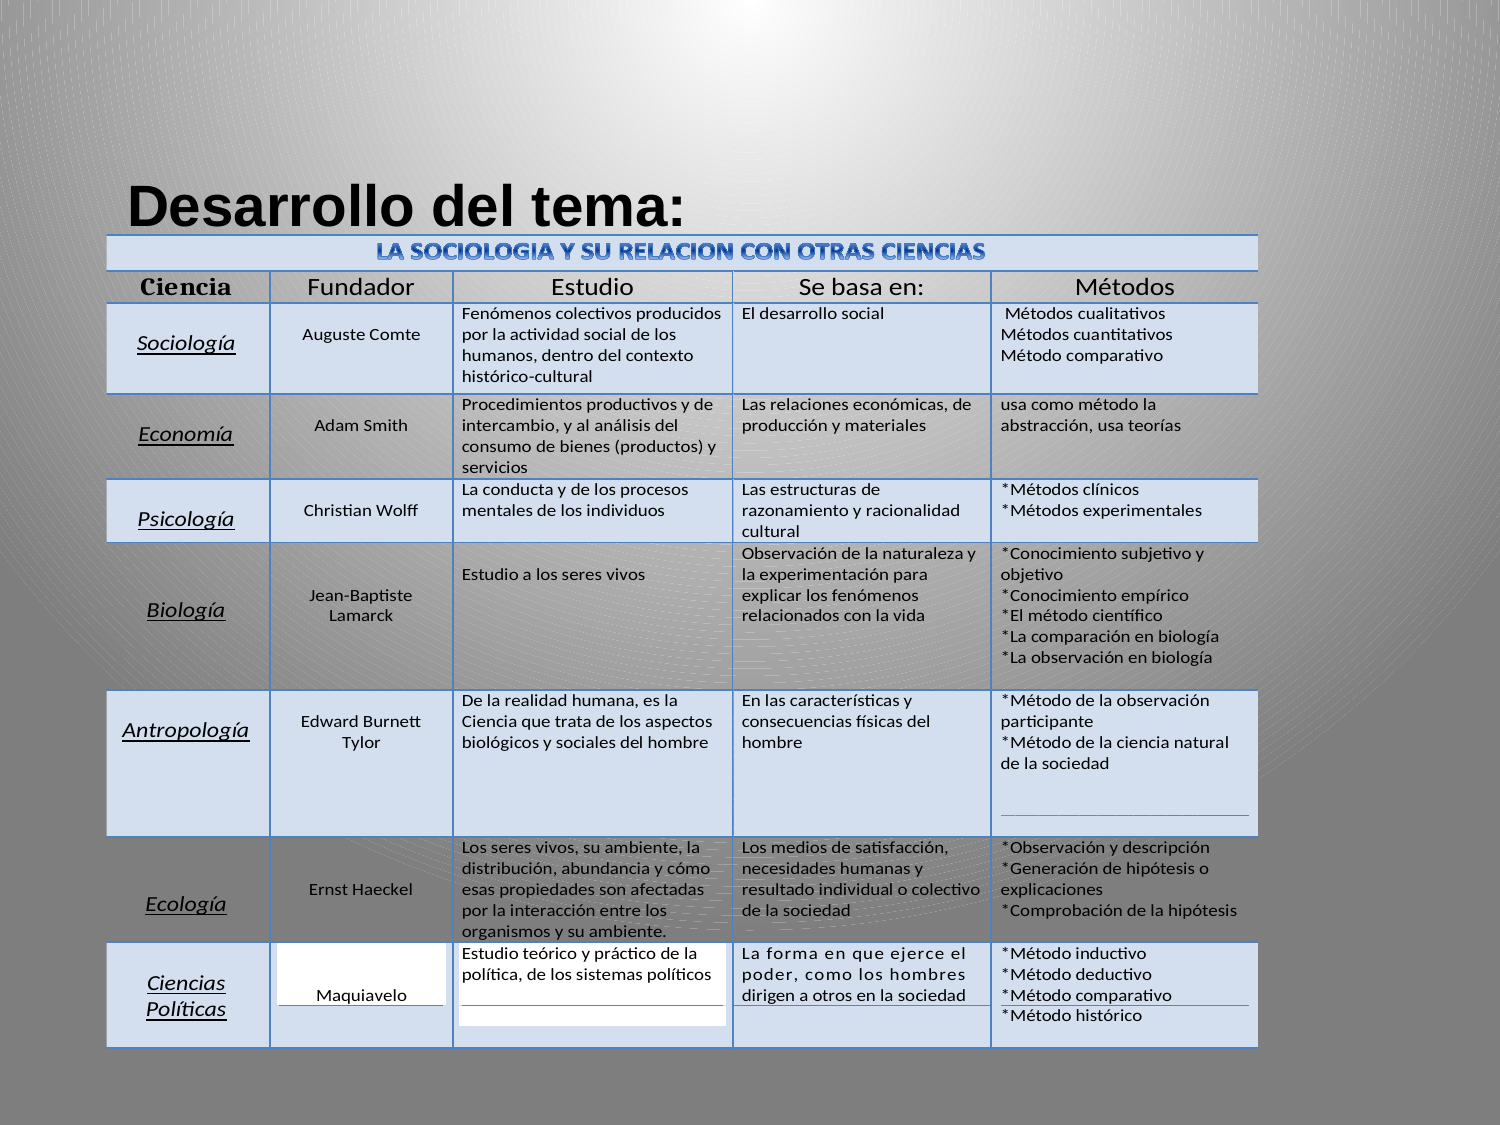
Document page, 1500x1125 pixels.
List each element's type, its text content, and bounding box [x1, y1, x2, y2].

picture [106, 234, 1259, 1050]
list Desarrollo del tema: [112, 160, 1388, 350]
